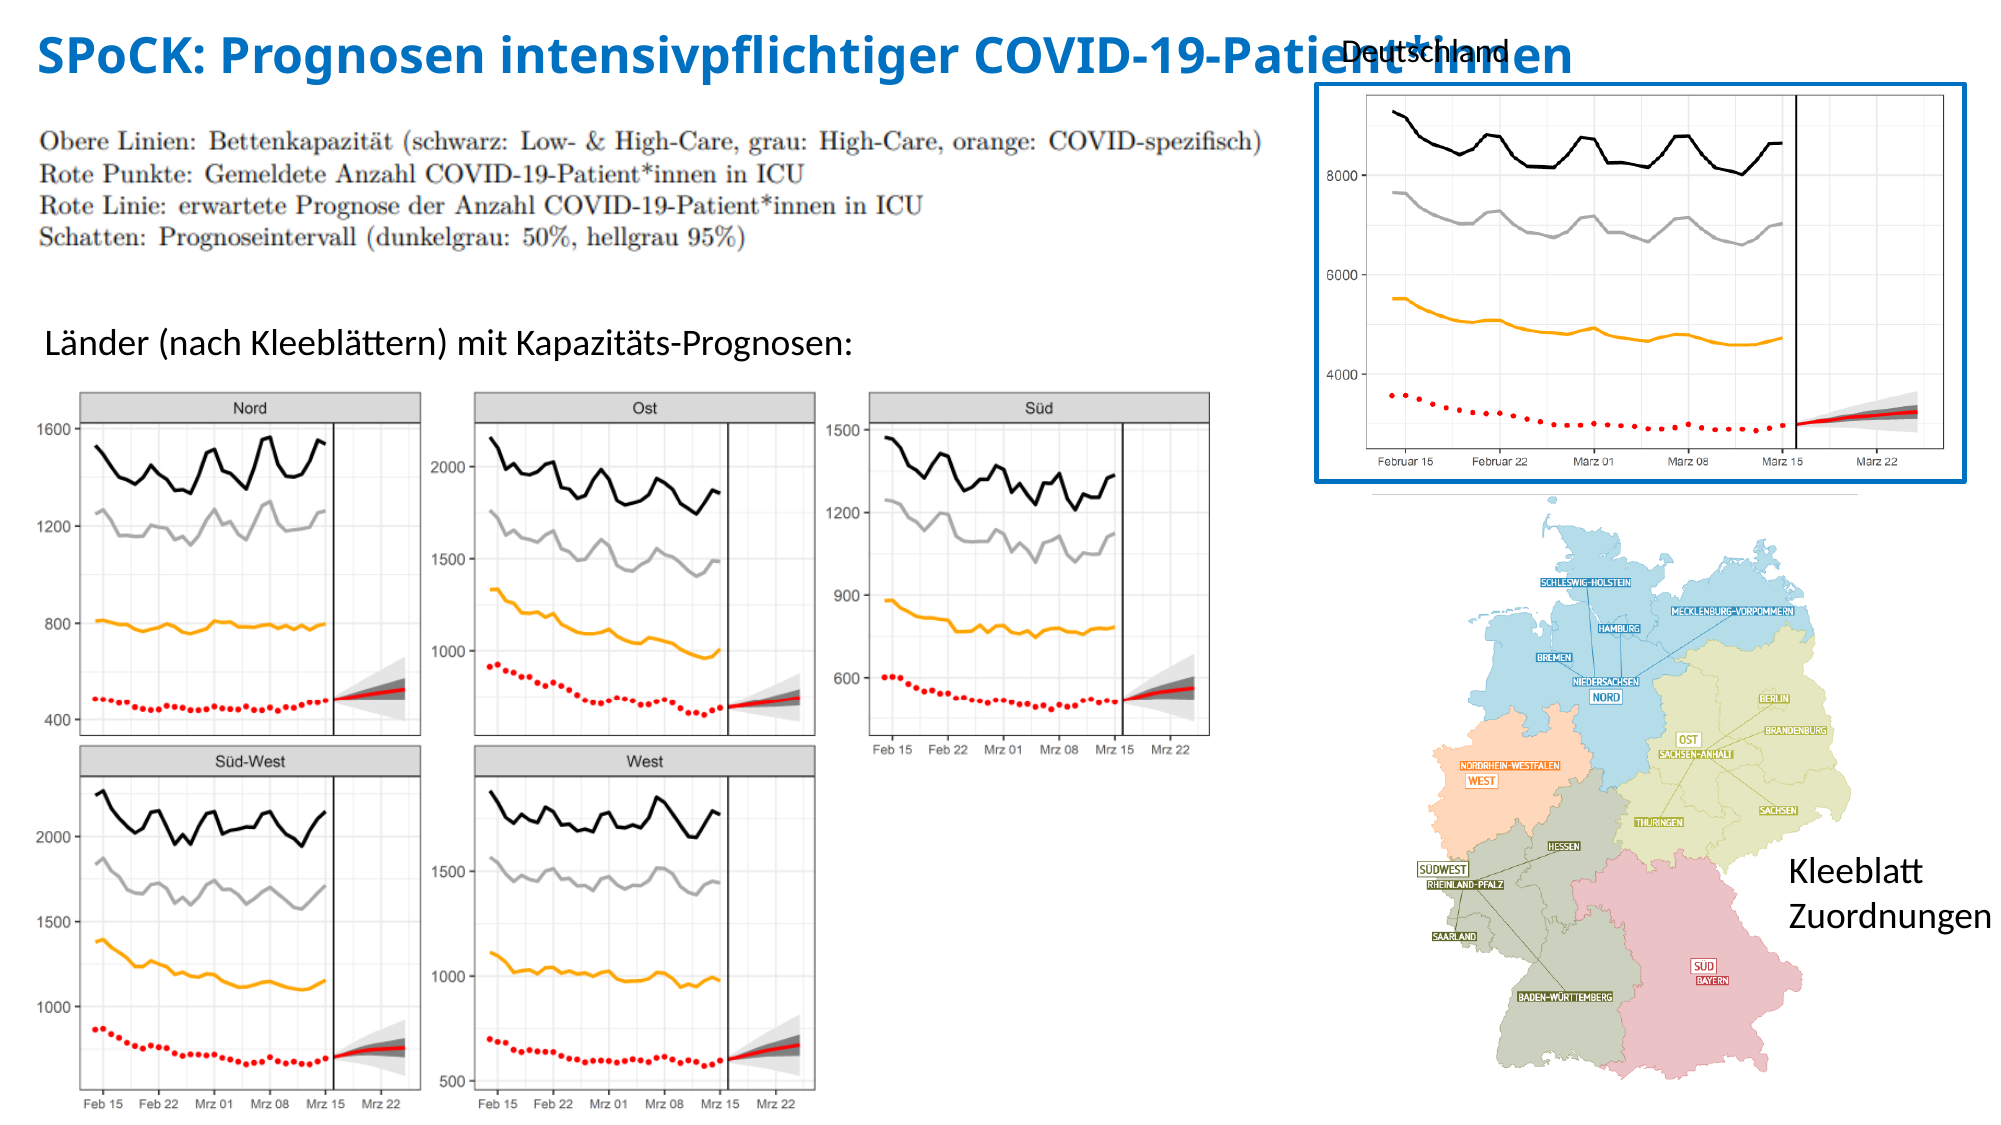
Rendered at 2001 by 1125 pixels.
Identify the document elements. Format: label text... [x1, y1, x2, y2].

text_box SPoCK: Prognosen intensivpflichtiger COVID-19-Patient*innen [9, 0, 1993, 93]
picture [1372, 494, 1858, 1118]
text_box Länder (nach Kleeblättern) mit Kapazitäts-Prognosen: [29, 310, 905, 371]
picture [29, 120, 1266, 267]
picture [1318, 86, 1962, 480]
text_box Deutschland [1326, 22, 1552, 77]
text_box Kleeblatt Zuordnungen [1858, 838, 2000, 944]
picture [28, 376, 1222, 1118]
